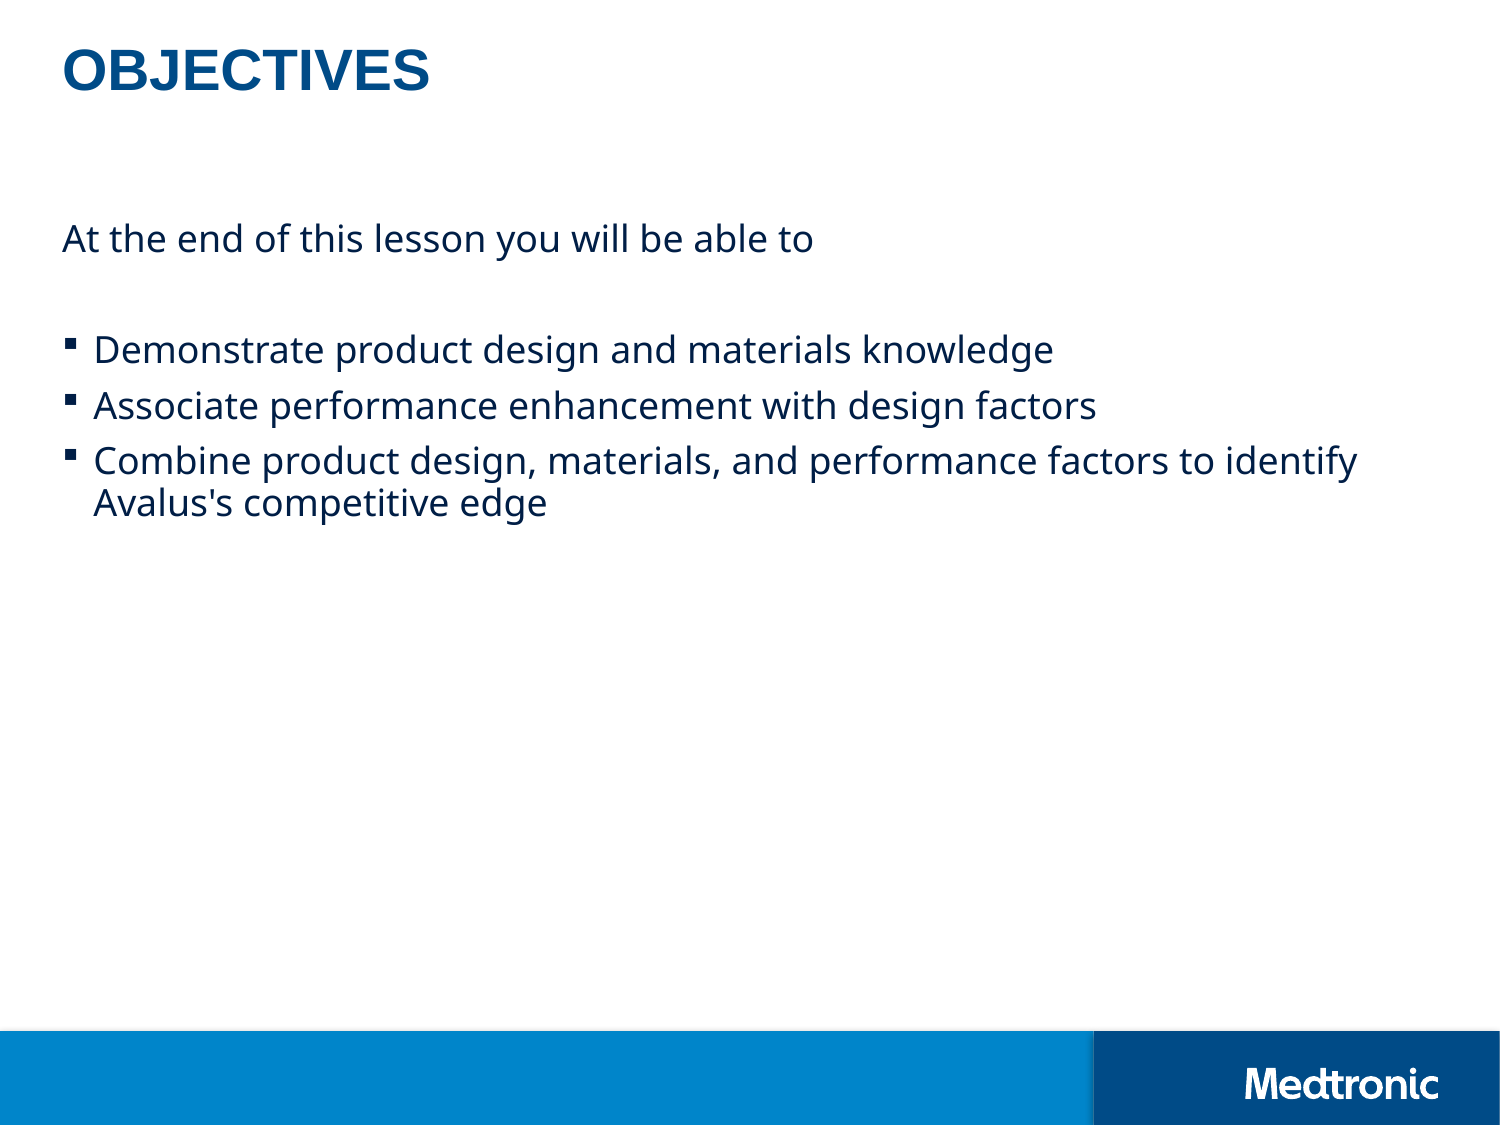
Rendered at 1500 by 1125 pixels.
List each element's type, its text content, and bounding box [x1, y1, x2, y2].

list At the end of this lesson you will be able to Demonstrate product design and materials knowledge Associate performance enhancement with design factors Combine product design, materials, and performance factors to identify Avalus's competitive edge [62, 218, 1437, 969]
title objectives [62, 60, 1437, 186]
